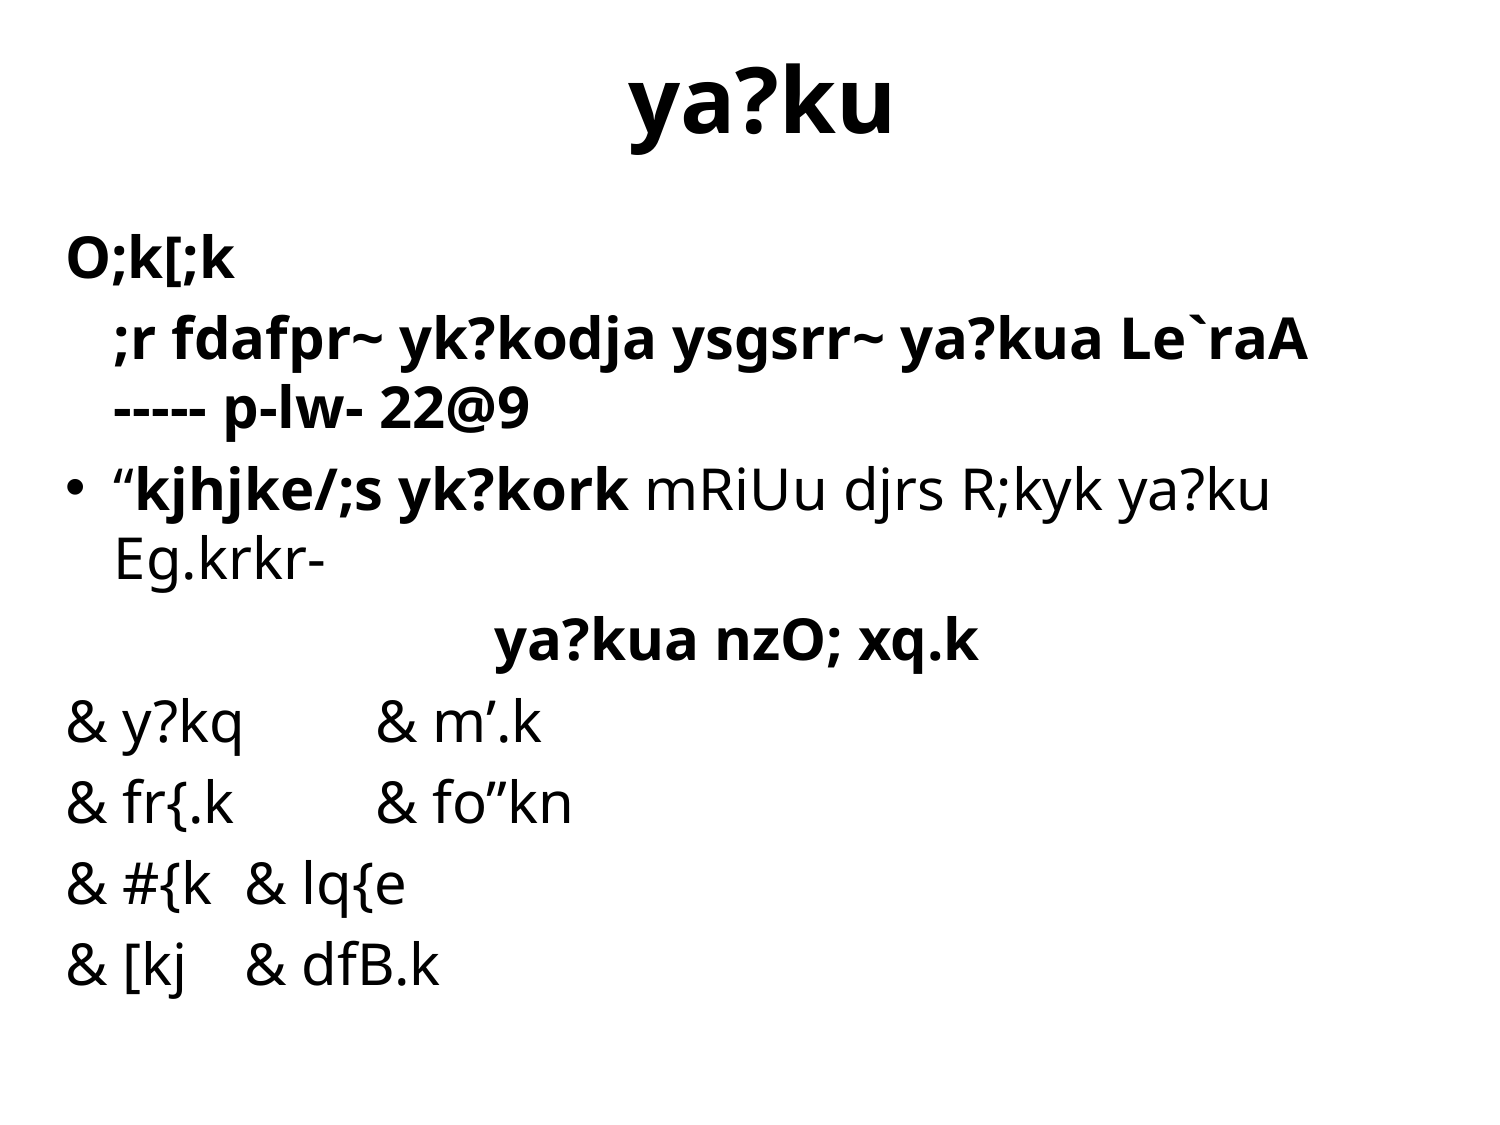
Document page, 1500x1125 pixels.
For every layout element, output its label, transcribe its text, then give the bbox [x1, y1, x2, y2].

title ya?ku [87, 3, 1438, 191]
list O;k[;k ;r fdafpr~ yk?kodja ysgsrr~ ya?kua Le`raA ----- p-lw- 22@9 “kjhjke/;s yk?kork mRiUu djrs R;kyk ya?ku Eg.krkr- ya?kua nzO; xq.k & y?kq & m’.k & fr{.k & fo”kn & #{k & lq{e & [kj & dfB.k [50, 212, 1425, 1088]
